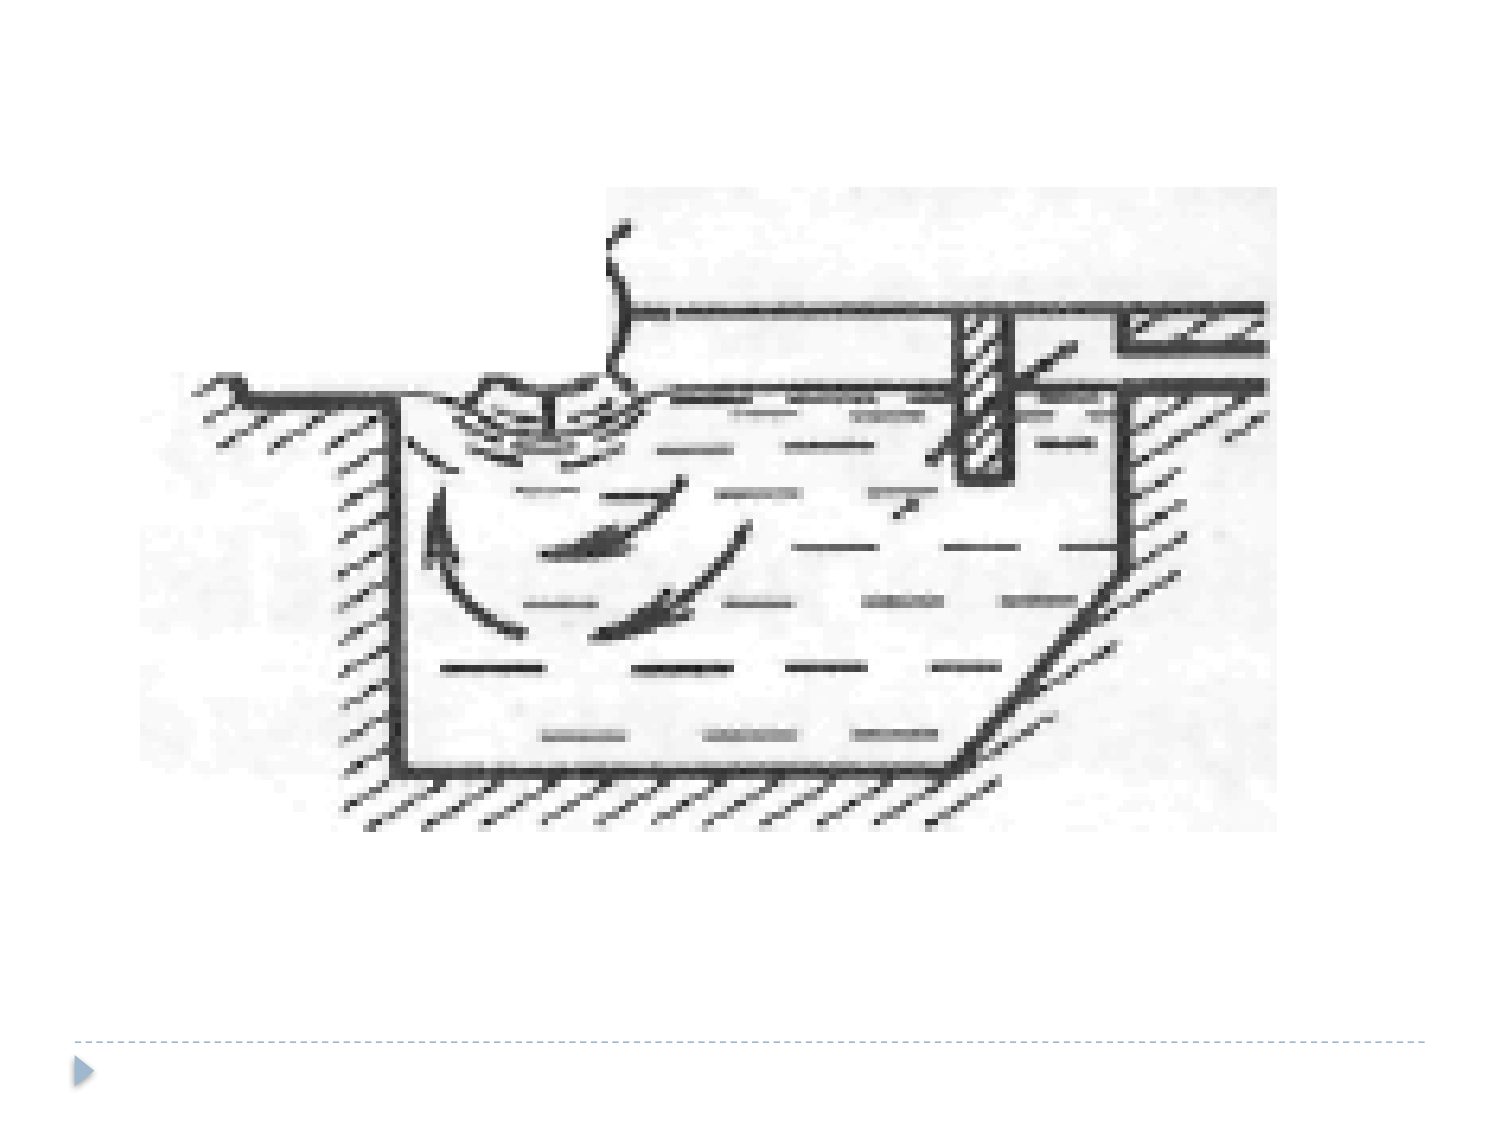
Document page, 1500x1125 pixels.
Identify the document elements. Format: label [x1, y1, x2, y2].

picture [140, 187, 1277, 833]
